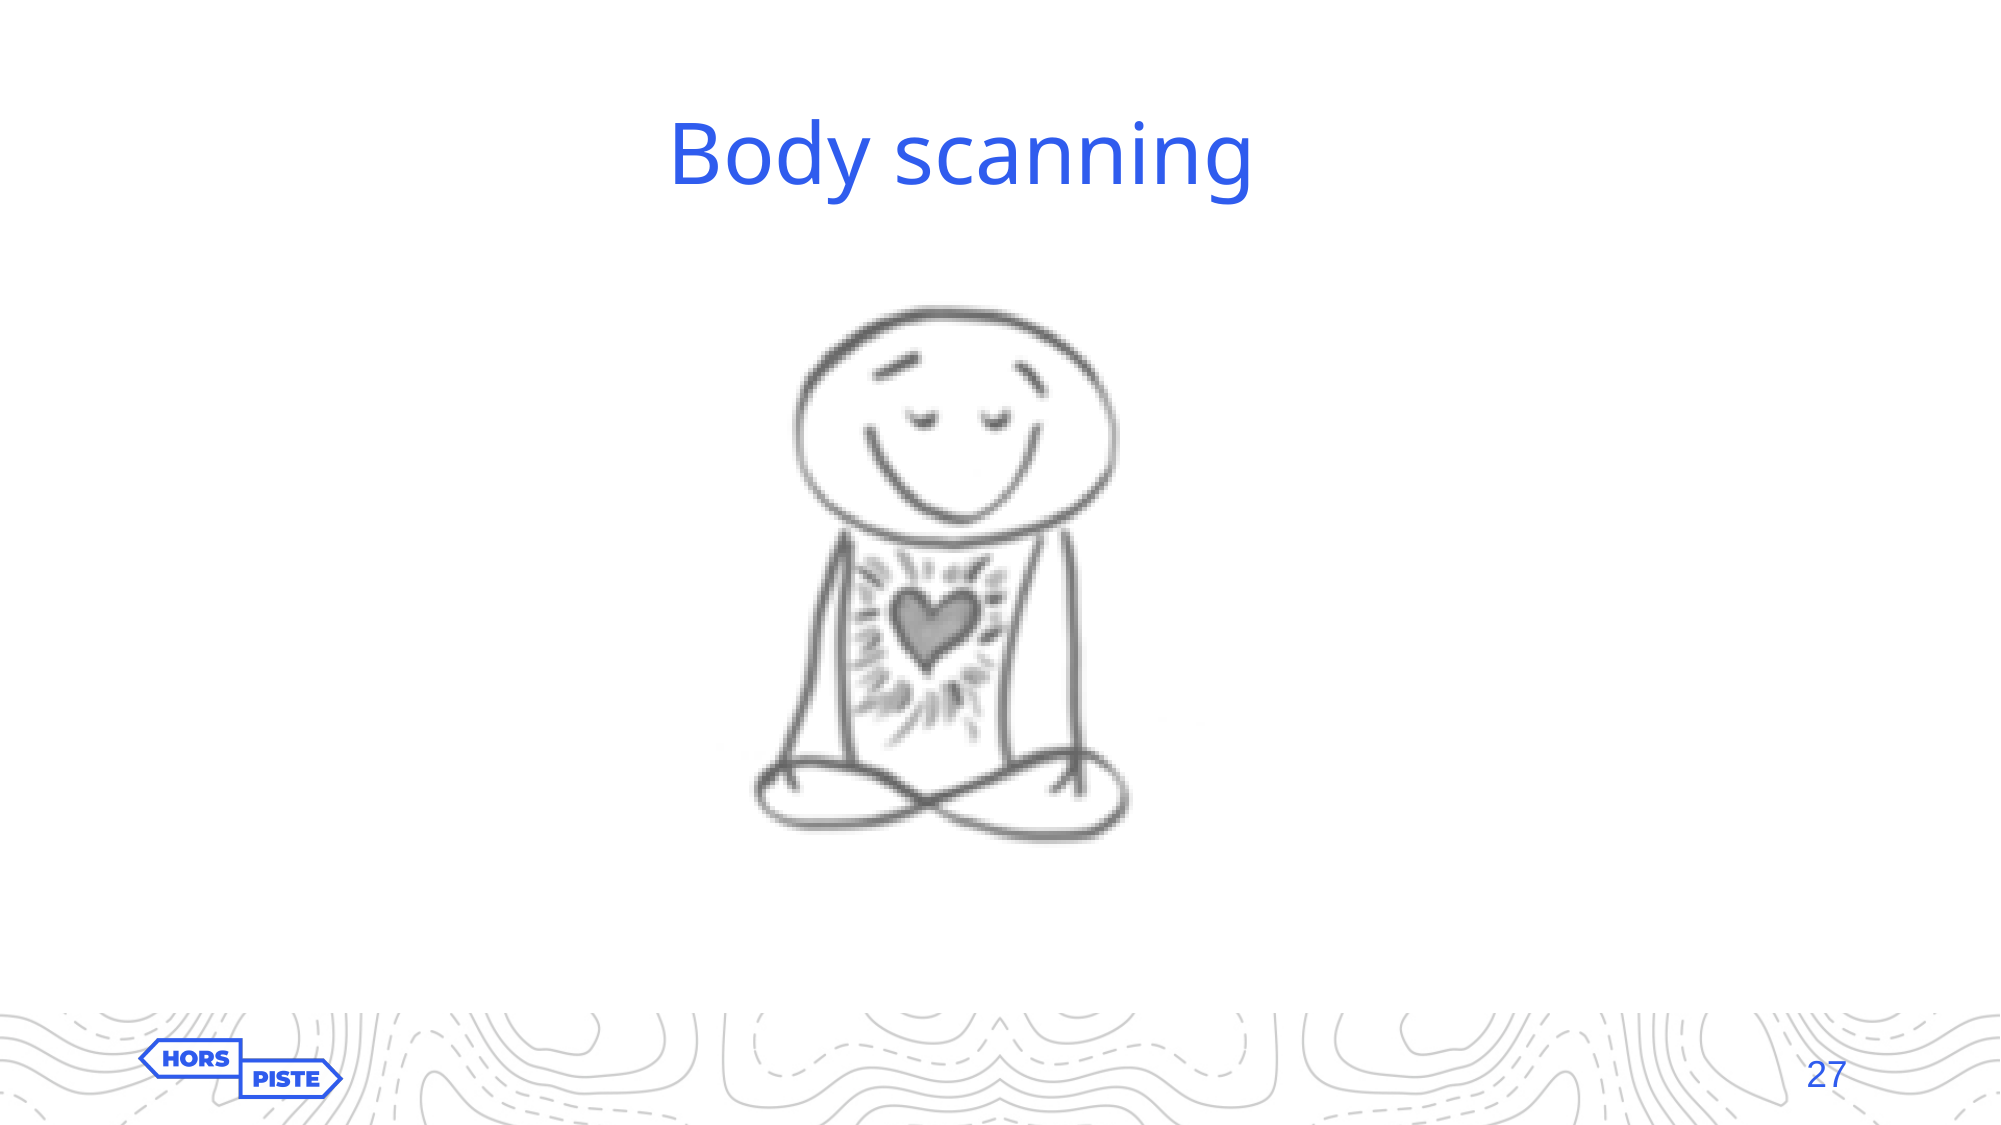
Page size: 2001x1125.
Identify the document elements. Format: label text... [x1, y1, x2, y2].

text_box Body scanning [87, 32, 1837, 362]
picture [0, 1012, 2000, 1125]
slide_number 27 [1412, 1042, 1863, 1103]
picture [615, 217, 1319, 920]
